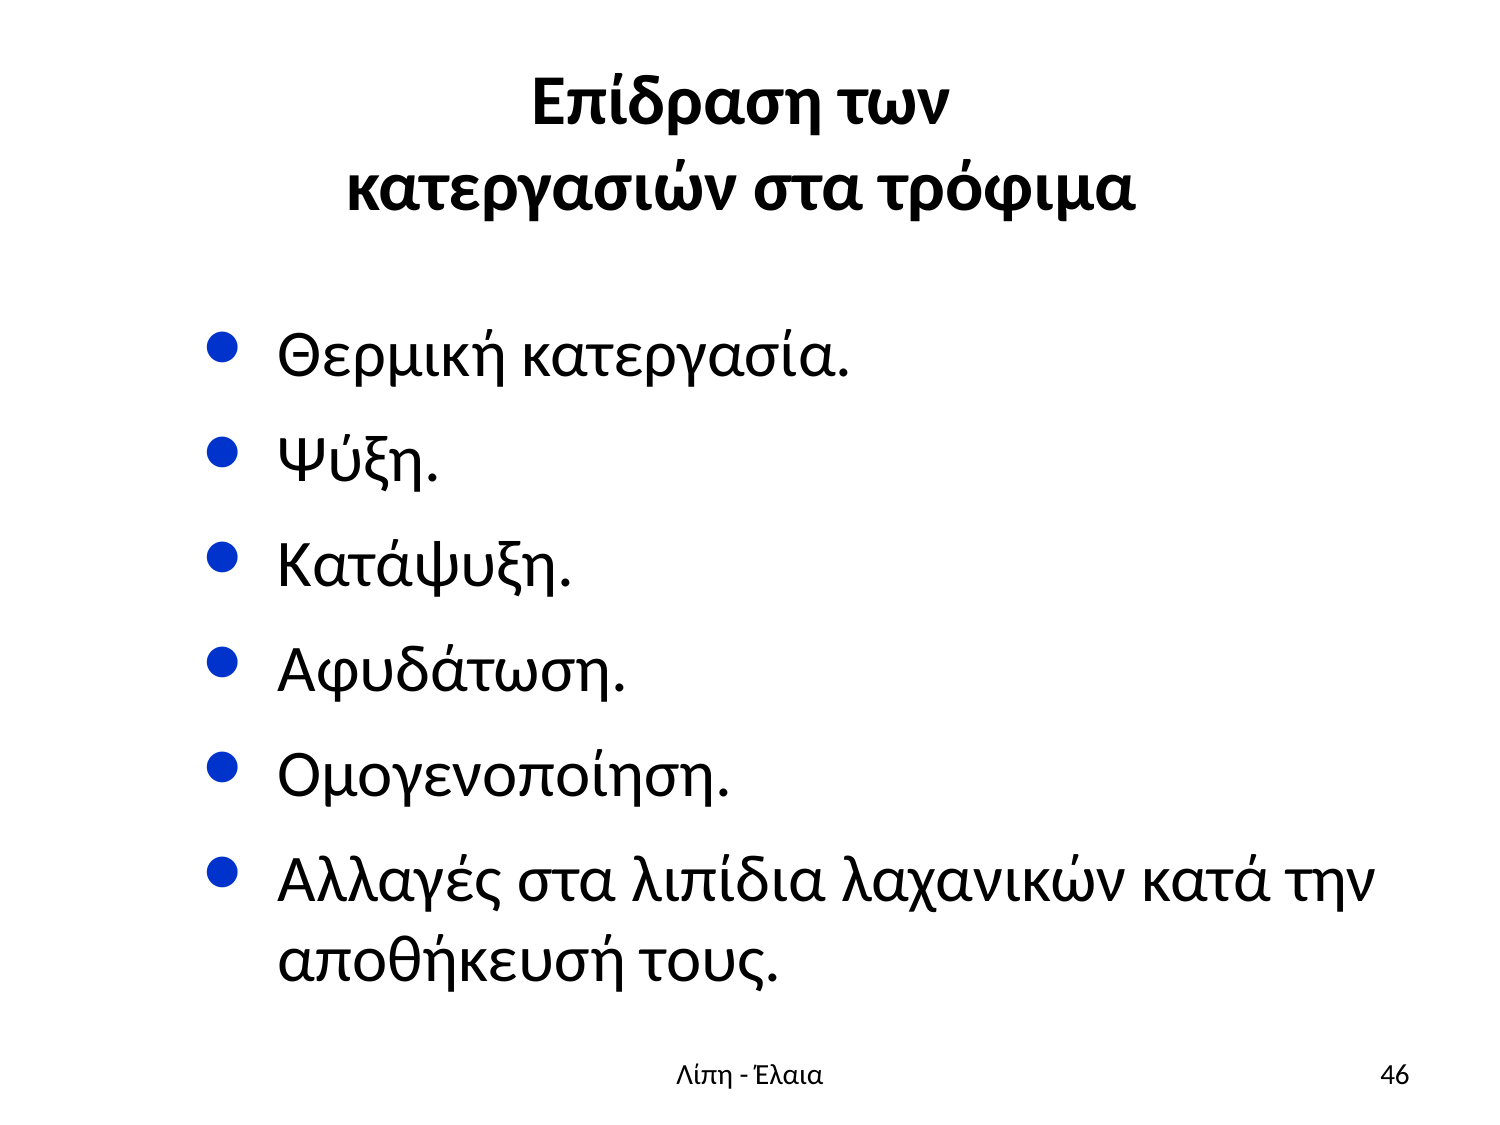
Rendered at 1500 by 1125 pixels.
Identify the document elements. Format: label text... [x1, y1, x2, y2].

footer Λίπη - Έλαια [512, 1042, 988, 1103]
title Επίδραση των κατεργασιών στα τρόφιμα [75, 45, 1425, 233]
slide_number 46 [1074, 1042, 1425, 1103]
list Θερμική κατεργασία. Ψύξη. Κατάψυξη. Αφυδάτωση. Ομογενοποίηση. Αλλαγές στα λιπίδια λαχανικών κατά την αποθήκευσή τους. [75, 262, 1425, 1005]
